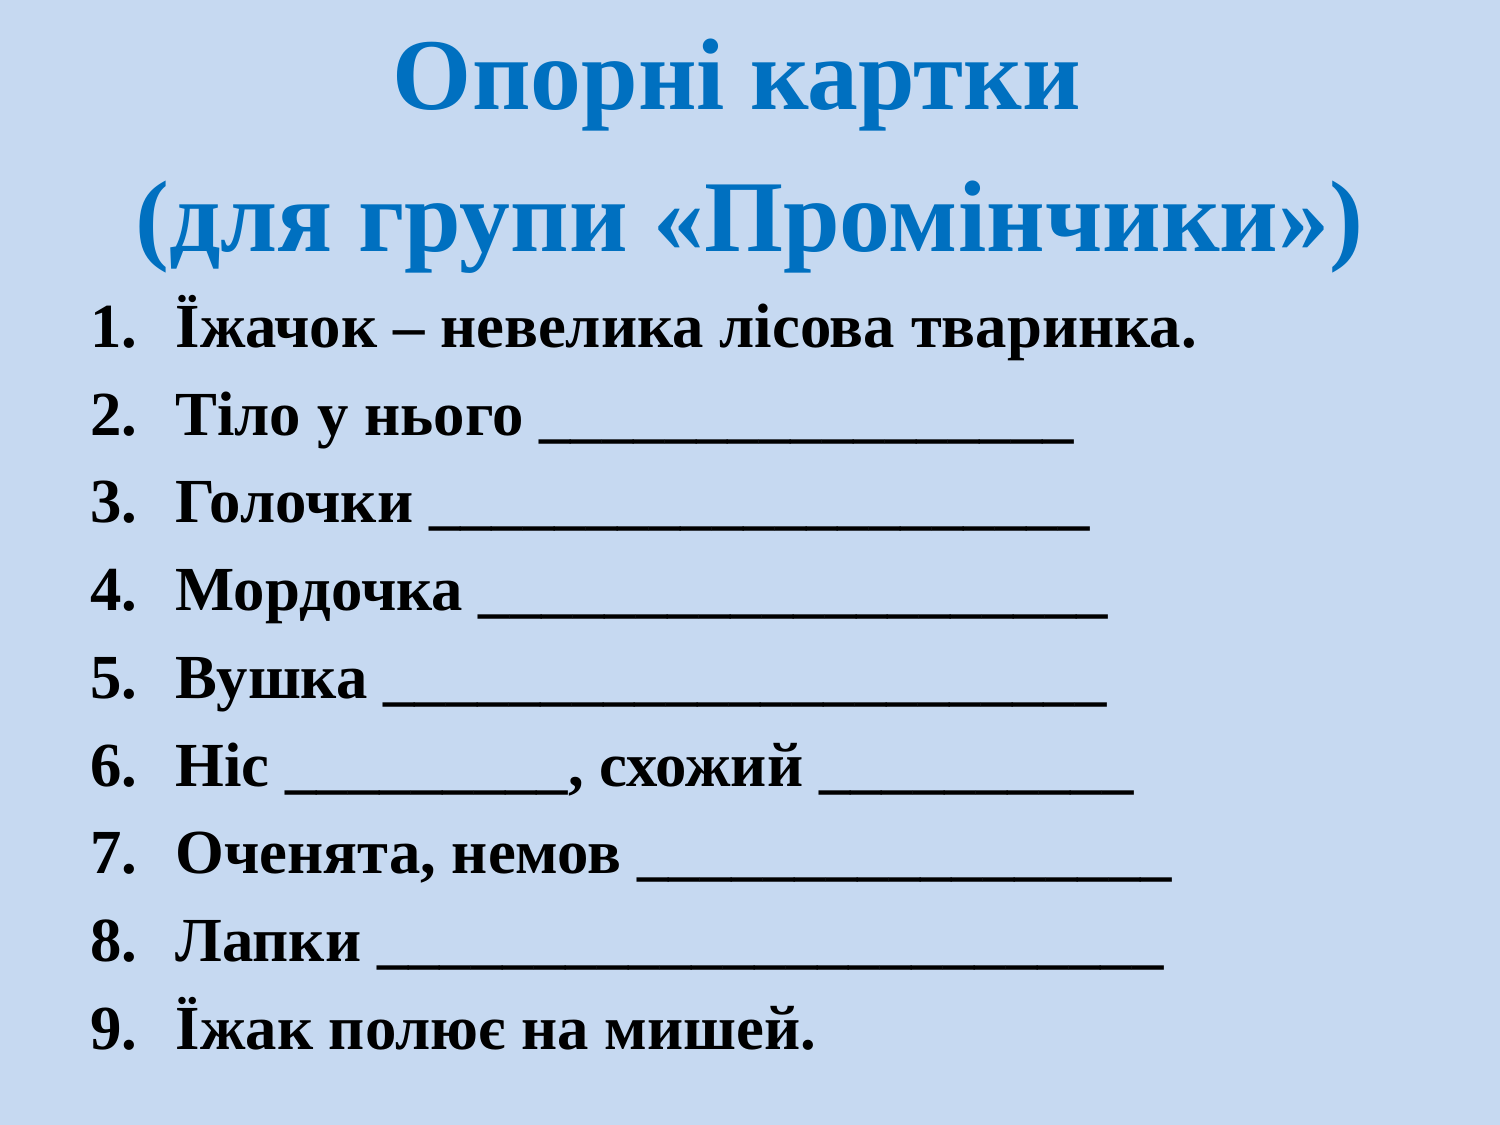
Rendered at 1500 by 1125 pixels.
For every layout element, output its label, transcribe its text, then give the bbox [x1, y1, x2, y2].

list Опорні картки (для групи «Промінчики») Їжачок – невелика лісова тваринка. Тіло у нього _________________ Голочки _____________________ Мордочка ____________________ Вушка _______________________ Ніс _________, схожий __________ Оченята, немов _________________ Лапки _________________________ Їжак полює на мишей. [75, 0, 1425, 1071]
